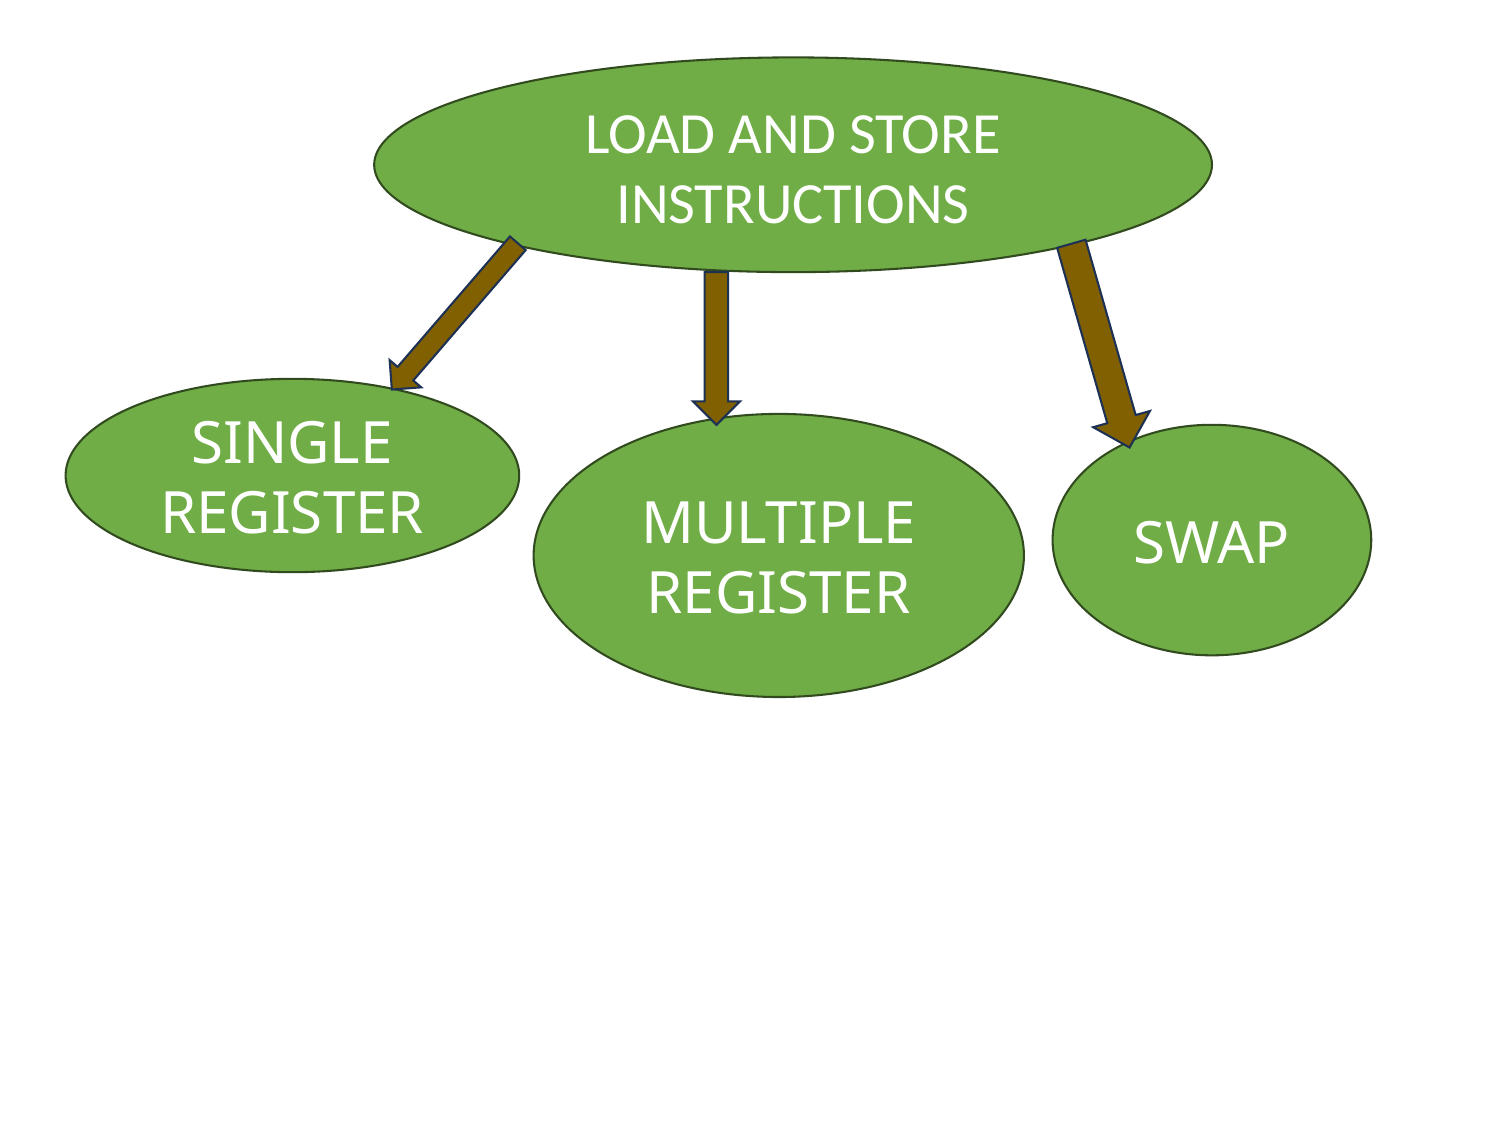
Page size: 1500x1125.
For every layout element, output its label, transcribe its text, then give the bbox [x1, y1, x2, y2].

text_box [690, 271, 743, 427]
text_box MULTIPLE REGISTER [532, 412, 1025, 699]
text_box [388, 234, 528, 391]
text_box SINGLE REGISTER [64, 377, 521, 574]
text_box [1055, 238, 1153, 449]
text_box SWAP [1051, 423, 1373, 657]
text_box LOAD AND STORE INSTRUCTIONS [373, 56, 1214, 274]
